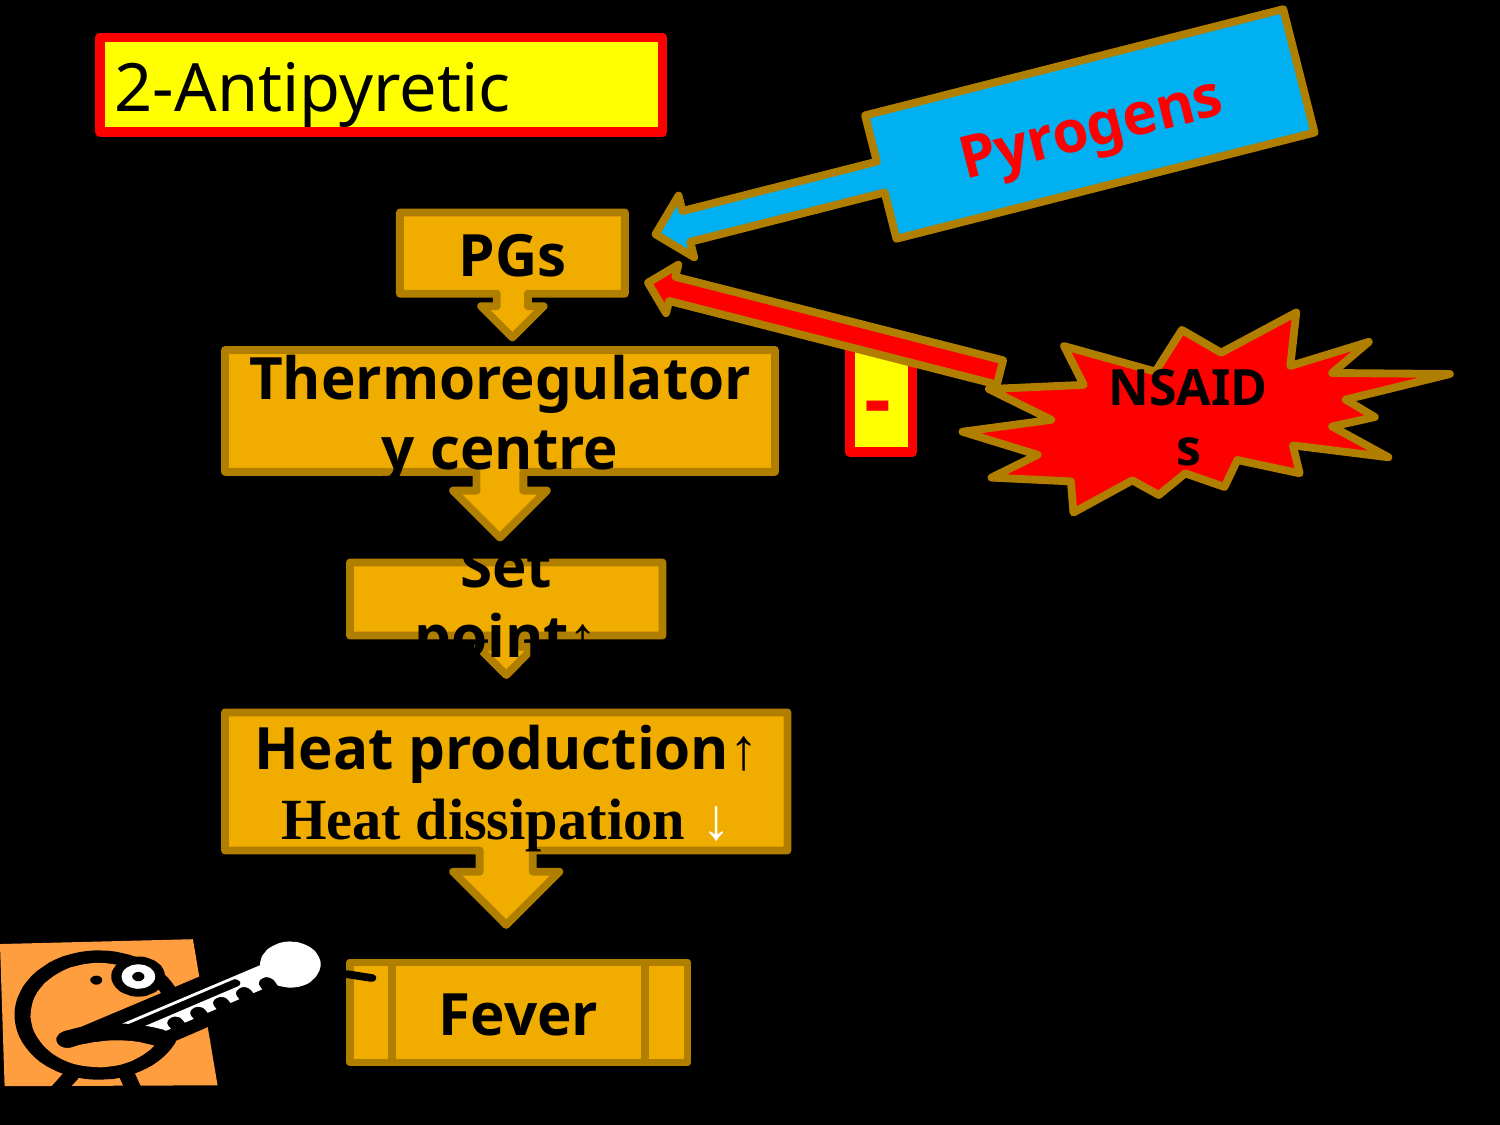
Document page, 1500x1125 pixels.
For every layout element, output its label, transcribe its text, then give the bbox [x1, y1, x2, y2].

picture [0, 899, 377, 1125]
text_box - [849, 352, 913, 453]
text_box PGs [395, 208, 629, 342]
text_box Thermoregulatory centre [221, 346, 779, 542]
text_box Set point↑ [346, 558, 667, 679]
text_box Heat production↑ Heat dissipation ↓ [221, 708, 792, 929]
text_box Pyrogens [651, 5, 1319, 262]
text_box NSAIDs [958, 308, 1454, 516]
text_box Fever [381, 959, 691, 1066]
text_box 2-Antipyretic [99, 37, 663, 133]
text_box [644, 260, 1007, 389]
